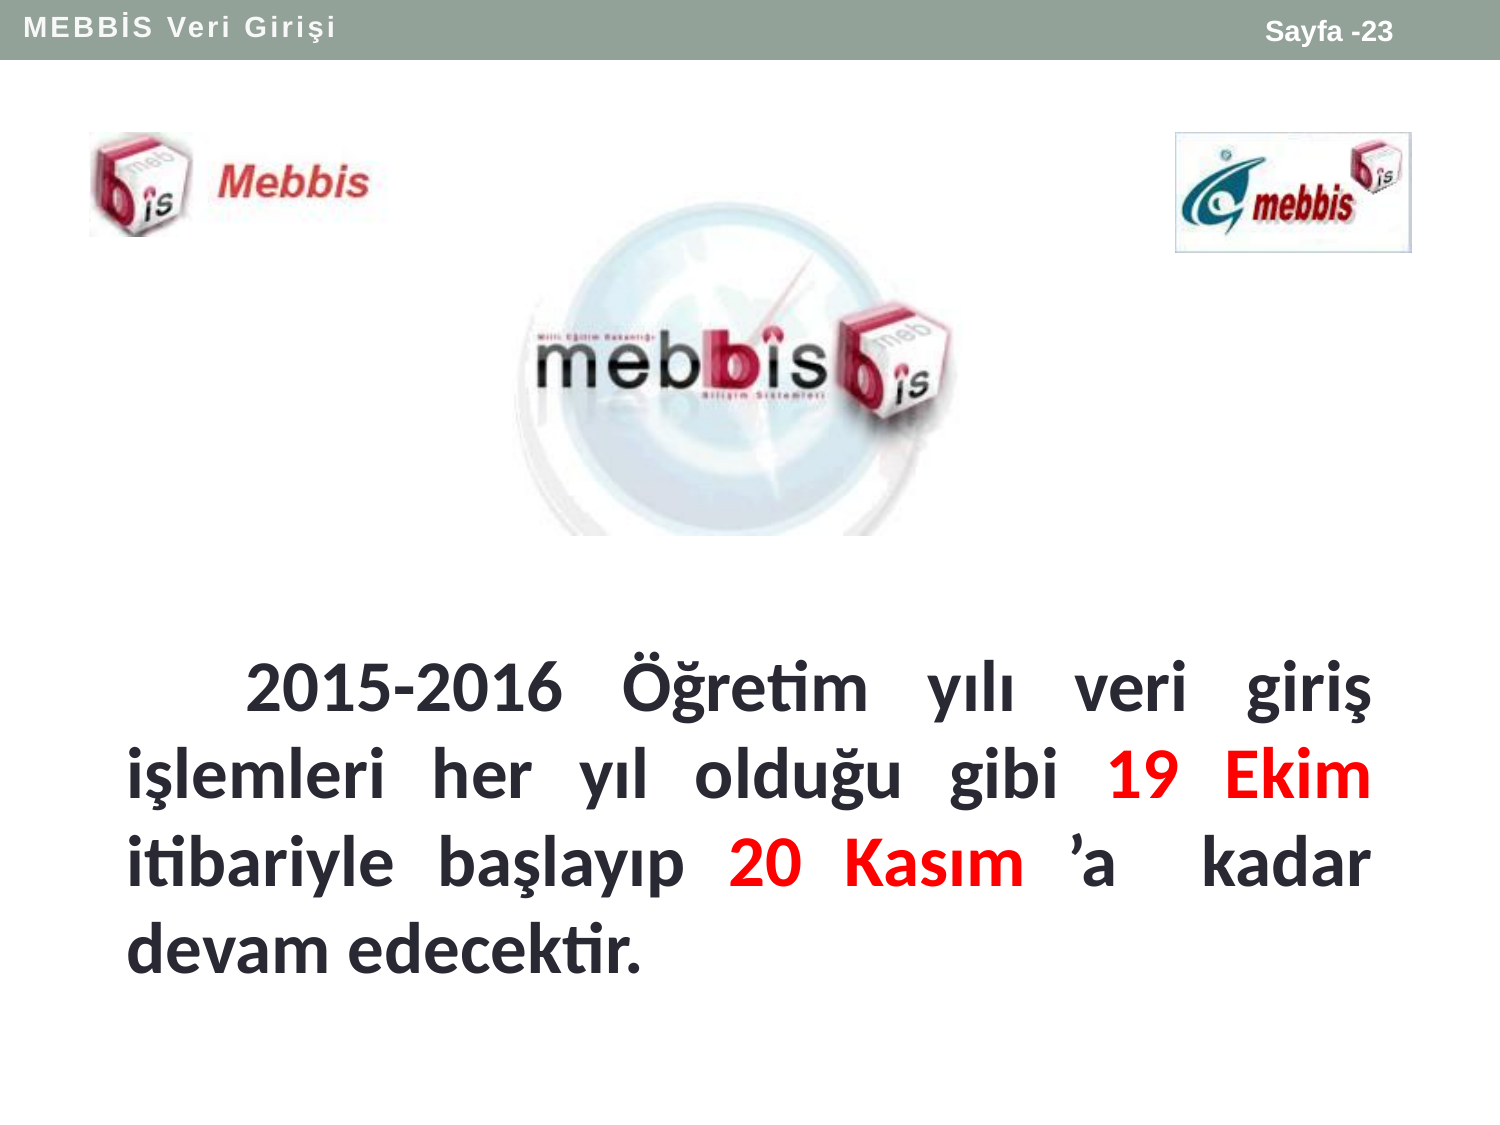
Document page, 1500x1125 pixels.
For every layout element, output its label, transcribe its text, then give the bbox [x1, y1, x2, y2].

picture [511, 192, 963, 536]
picture [1174, 132, 1412, 254]
text_box MEBBİS Veri Girişi [8, 0, 351, 51]
slide_number Sayfa -23 [1250, 3, 1425, 57]
text_box 2015-2016 Öğretim yılı veri giriş işlemleri her yıl olduğu gibi 19 Ekim itibariyle başlayıp 20 Kasım ’a kadar devam edecektir. [112, 630, 1388, 996]
picture [89, 132, 404, 237]
